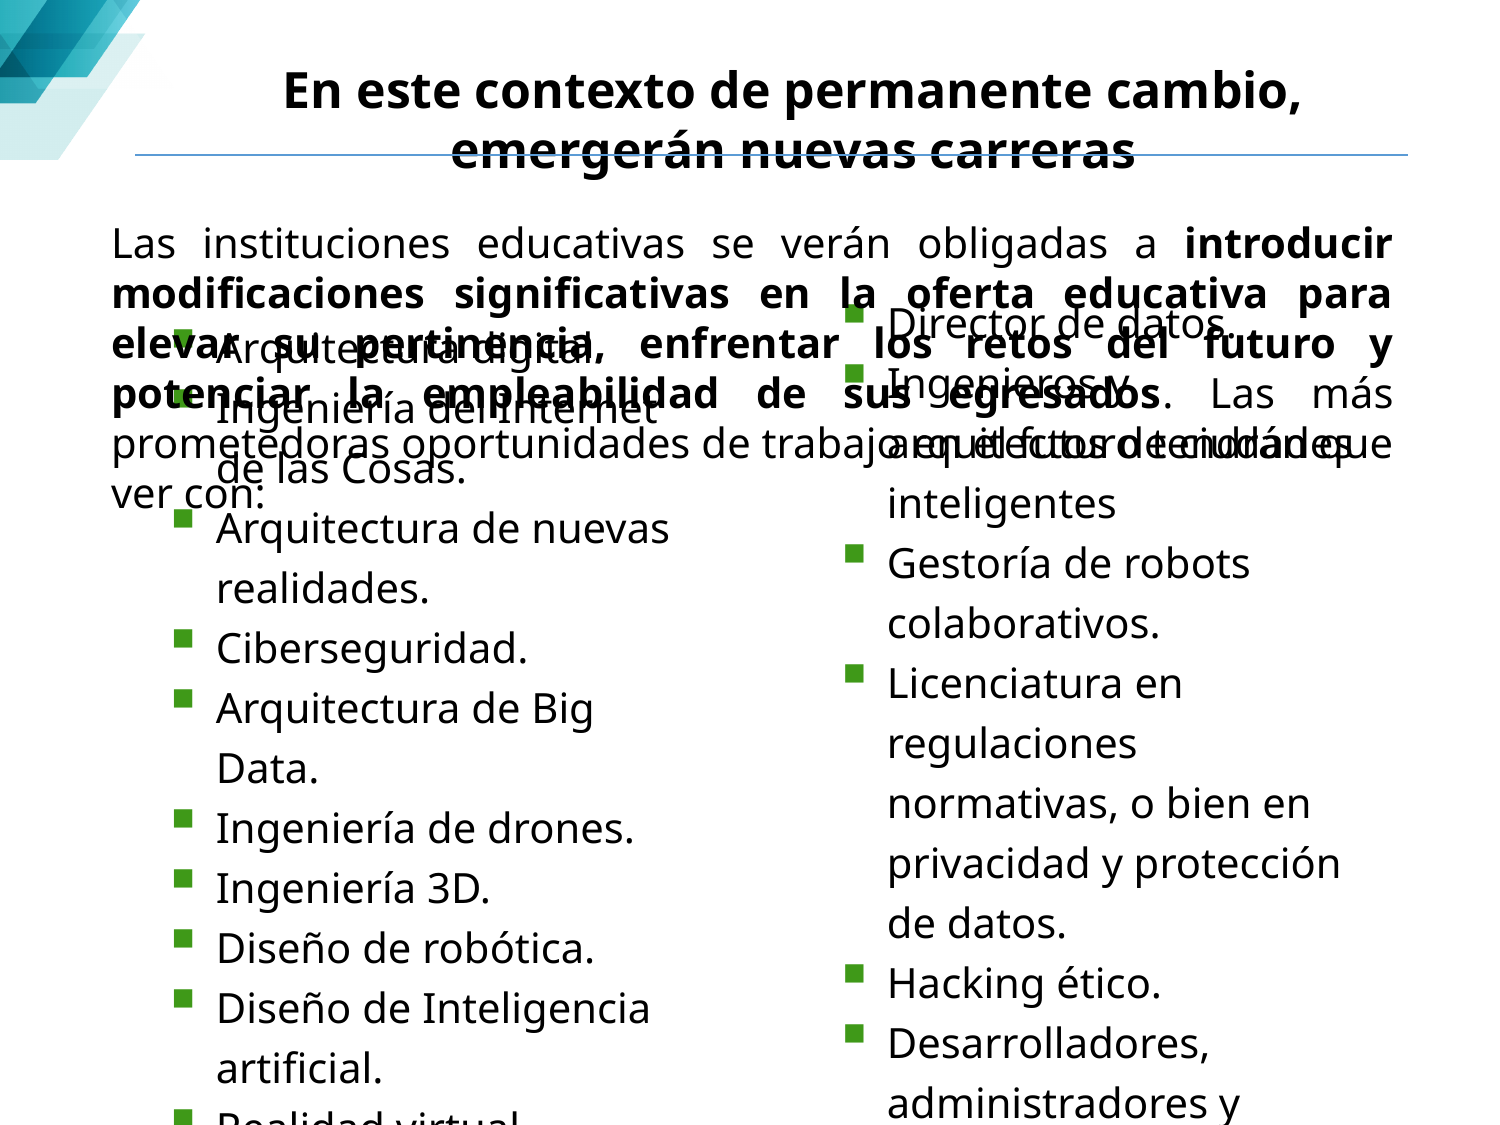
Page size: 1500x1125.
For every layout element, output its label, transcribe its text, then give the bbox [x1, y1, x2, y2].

picture [0, 0, 174, 160]
text_box Director de datos. Ingenieros y arquitectos de ciudades inteligentes Gestoría de robots colaborativos. Licenciatura en regulaciones normativas, o bien en privacidad y protección de datos. Hacking ético. Desarrolladores, administradores y especialistas de la nube Ingeniería genética [795, 524, 1404, 1125]
text_box En este contexto de permanente cambio, emergerán nuevas carreras [125, 50, 1461, 186]
text_box Arquitectura digital. Ingeniería del Internet de las Cosas. Arquitectura de nuevas realidades. Ciberseguridad. Arquitectura de Big Data. Ingeniería de drones. Ingeniería 3D. Diseño de robótica. Diseño de Inteligencia artificial. Realidad virtual [124, 524, 734, 1071]
text_box Las instituciones educativas se verán obligadas a introducir modificaciones significativas en la oferta educativa para elevar su pertinencia, enfrentar los retos del futuro y potenciar la empleabilidad de sus egresados. Las más prometedoras oportunidades de trabajo en el futuro tendrán que ver con: [97, 210, 1408, 524]
